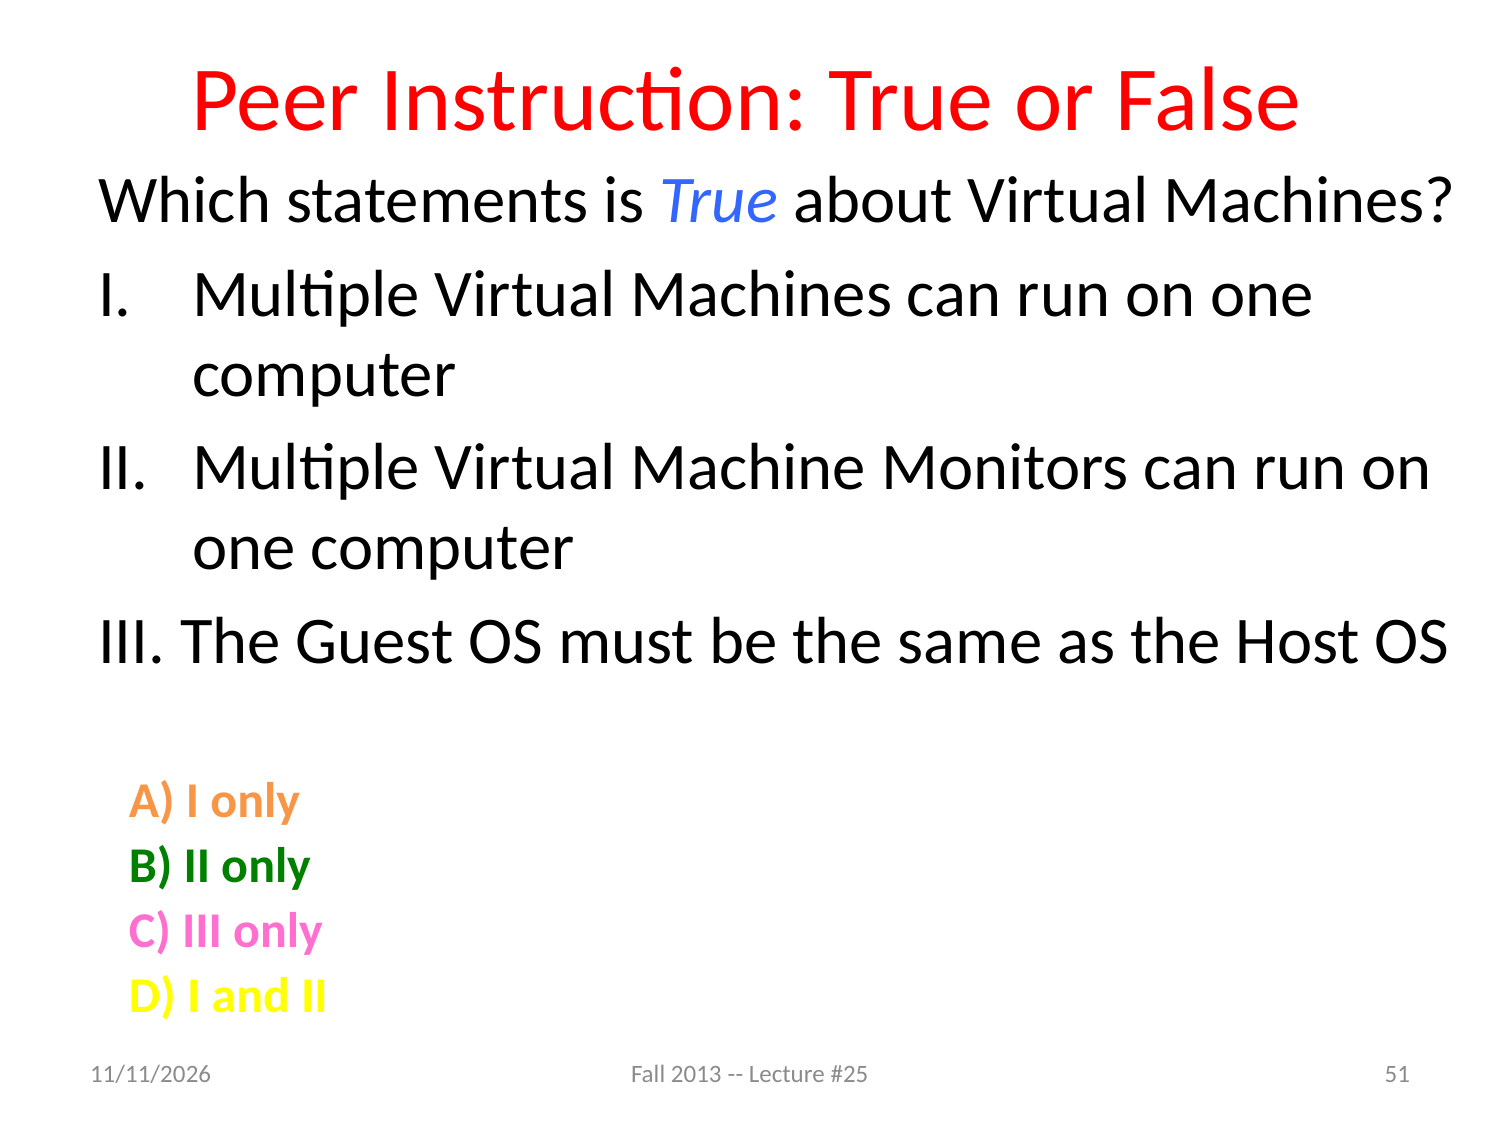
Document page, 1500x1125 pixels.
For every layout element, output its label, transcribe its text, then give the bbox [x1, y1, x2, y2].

table_cell C) III only [114, 902, 660, 967]
title Peer Instruction: True or False [72, 0, 1423, 188]
table_cell D) I and II [114, 967, 660, 1033]
list Which statements is True about Virtual Machines? Multiple Virtual Machines can run on one computer Multiple Virtual Machine Monitors can run on one computer III. The Guest OS must be the same as the Host OS [83, 148, 1500, 831]
slide_number 51 [1074, 1042, 1425, 1103]
footer Fall 2013 -- Lecture #25 [512, 1042, 988, 1103]
table_header A) I only [114, 772, 660, 837]
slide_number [75, 1042, 425, 1103]
table_cell B) II only [114, 837, 660, 902]
